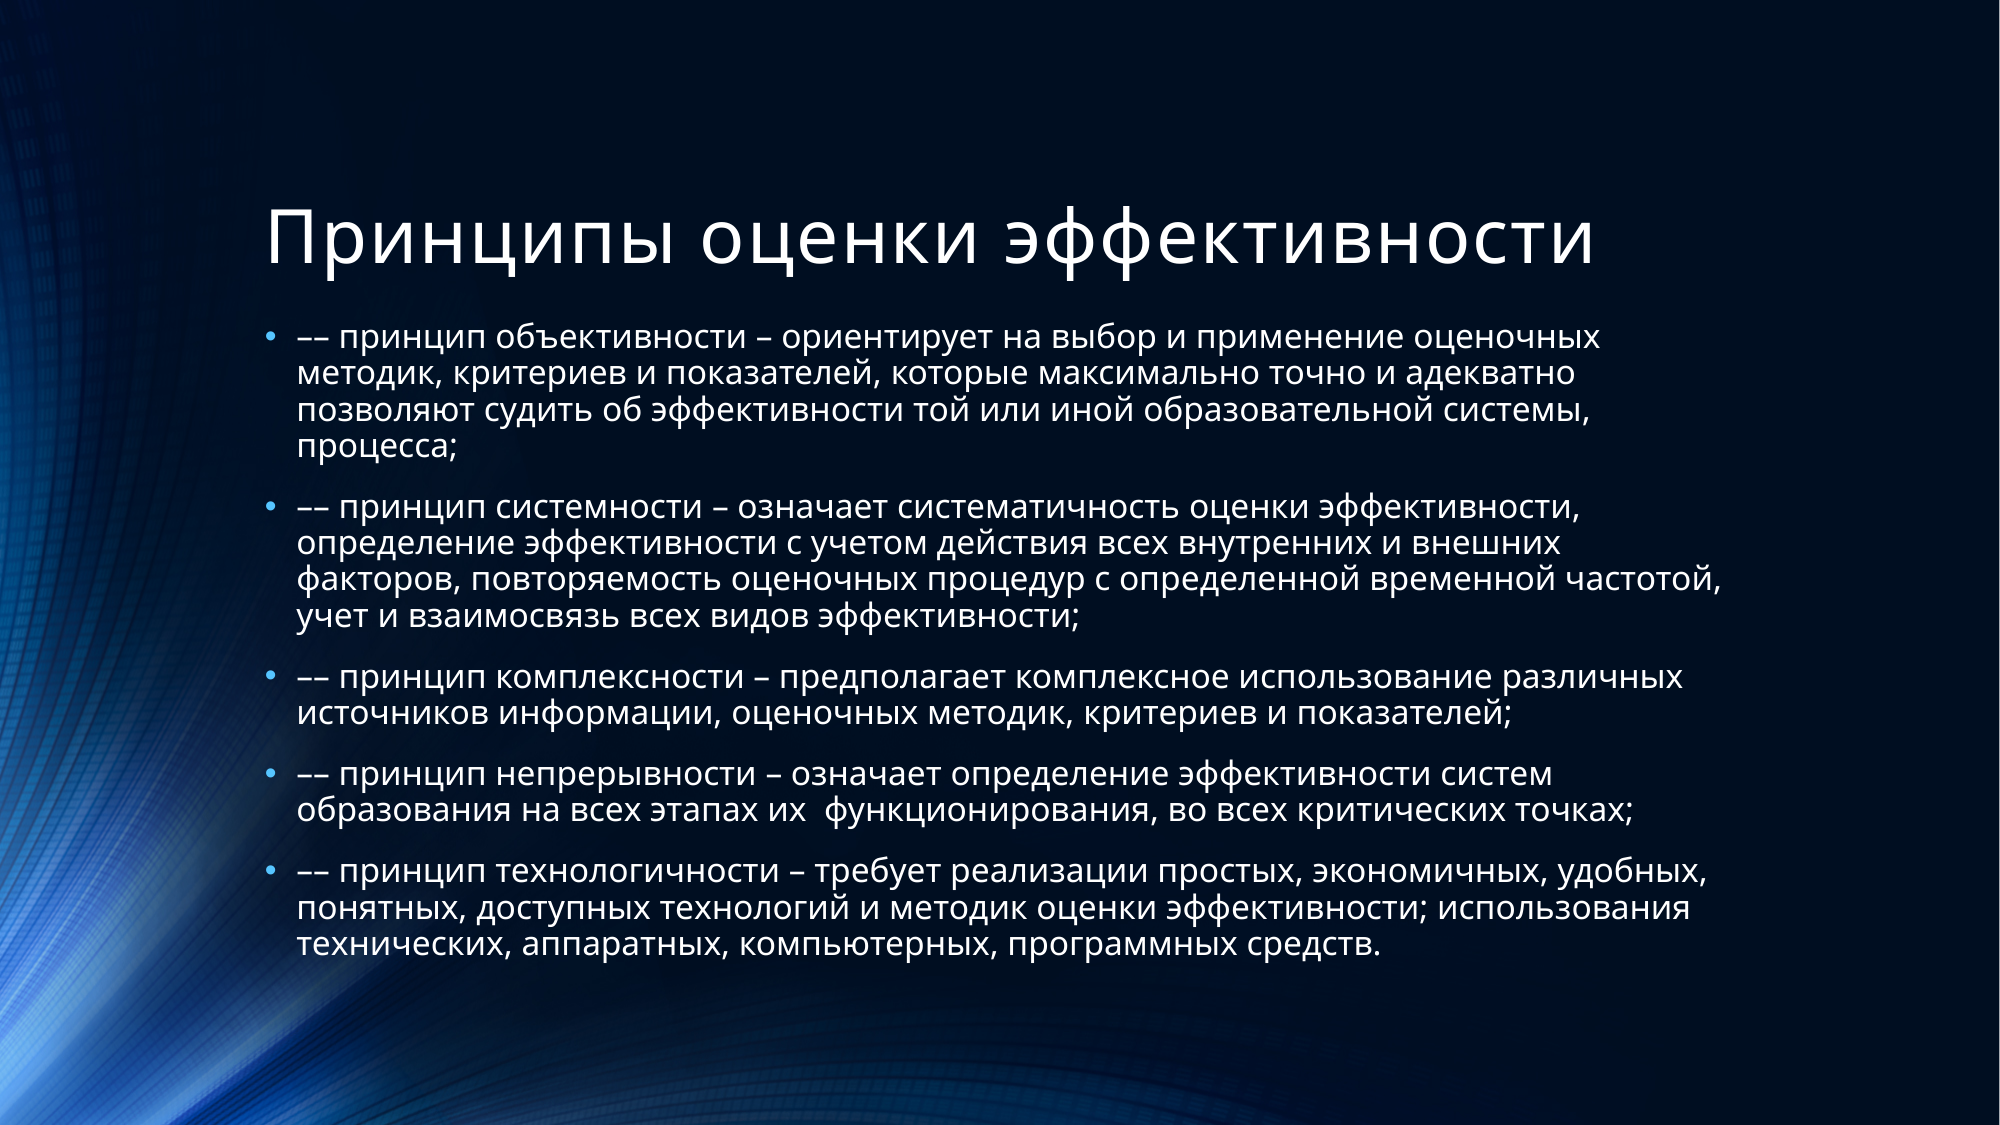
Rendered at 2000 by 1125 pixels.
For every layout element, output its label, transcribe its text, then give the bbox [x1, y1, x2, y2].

title Принципы оценки эффективности [249, 62, 1750, 288]
list –– принцип объективности – ориентирует на выбор и применение оценочных методик, критериев и показателей, которые максимально точно и адекватно позволяют судить об эффективности той или иной образовательной системы, процесса; –– принцип системности – означает систематичность оценки эффективности, определение эффективности с учетом действия всех внутренних и внешних факторов, повторяемость оценочных процедур с определенной временной частотой, учет и взаимосвязь всех видов эффективности; –– принцип комплексности – предполагает комплексное использование различных источников информации, оценочных методик, критериев и показателей; –– принцип непрерывности – означает определение эффективности систем образования на всех этапах их функционирования, во всех критических точках; –– принцип технологичности – требует реализации простых, экономичных, удобных, понятных, доступных технологий и методик оценки эффективности; использования технических, аппаратных, компьютерных, программных средств. [249, 312, 1749, 988]
picture [0, 0, 2000, 1125]
